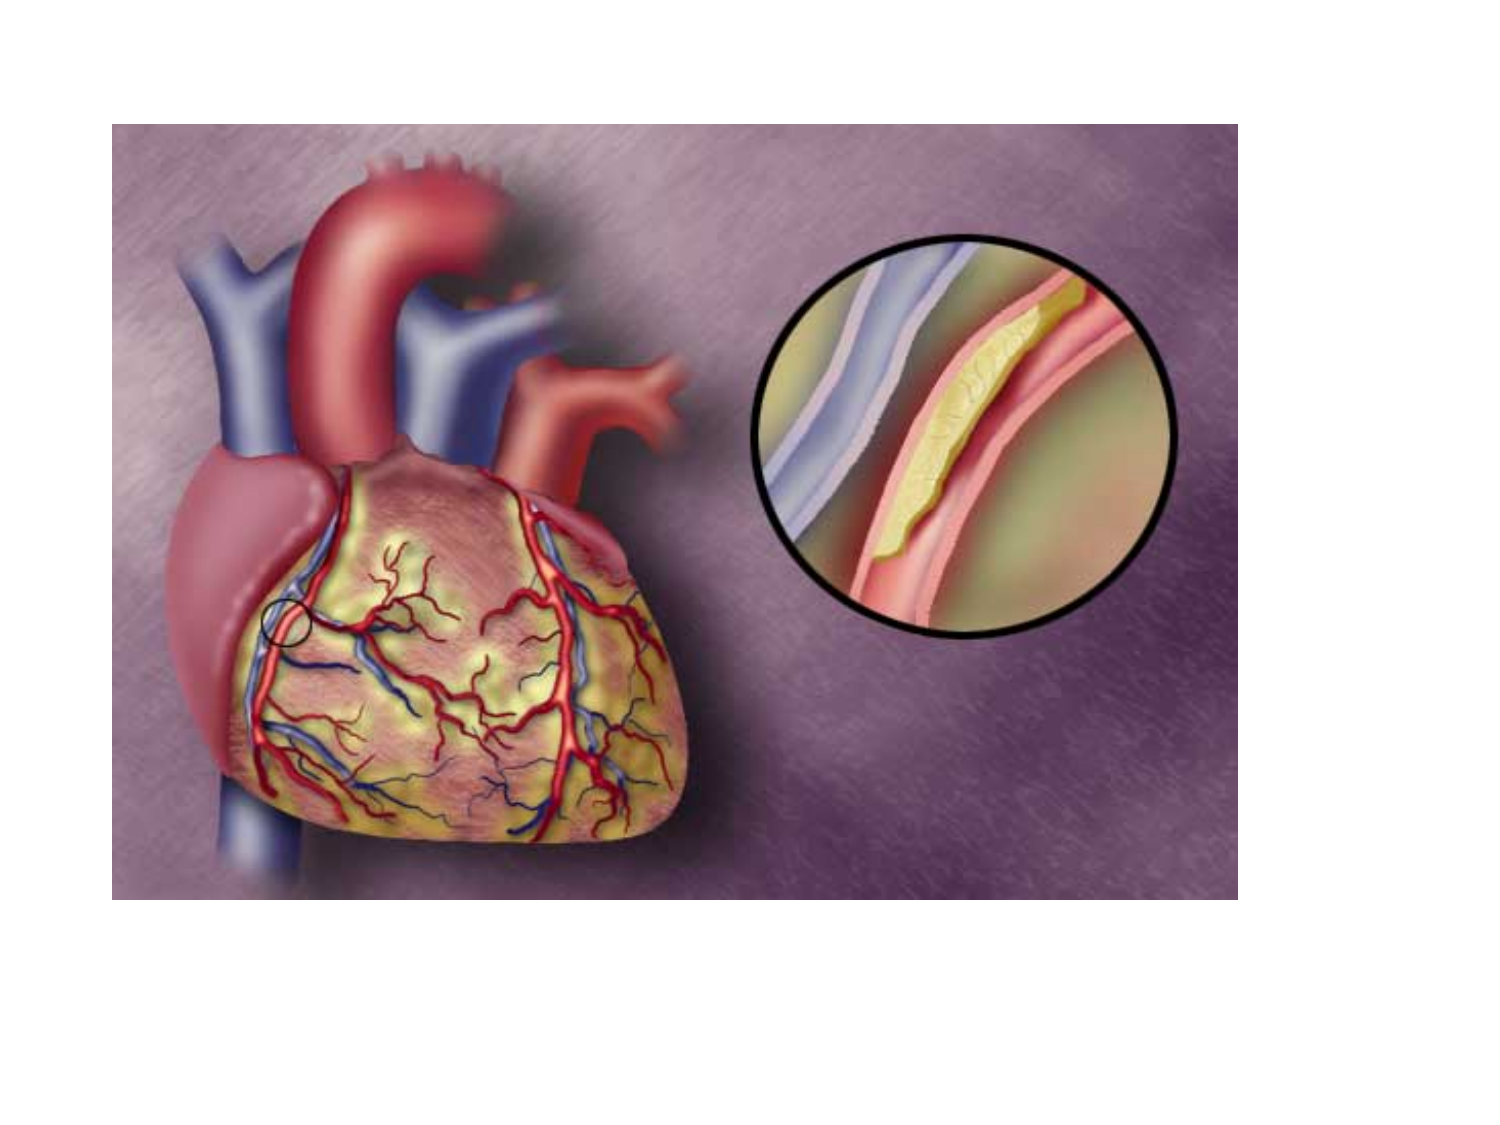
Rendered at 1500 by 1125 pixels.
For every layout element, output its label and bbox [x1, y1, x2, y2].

picture [112, 124, 1238, 901]
